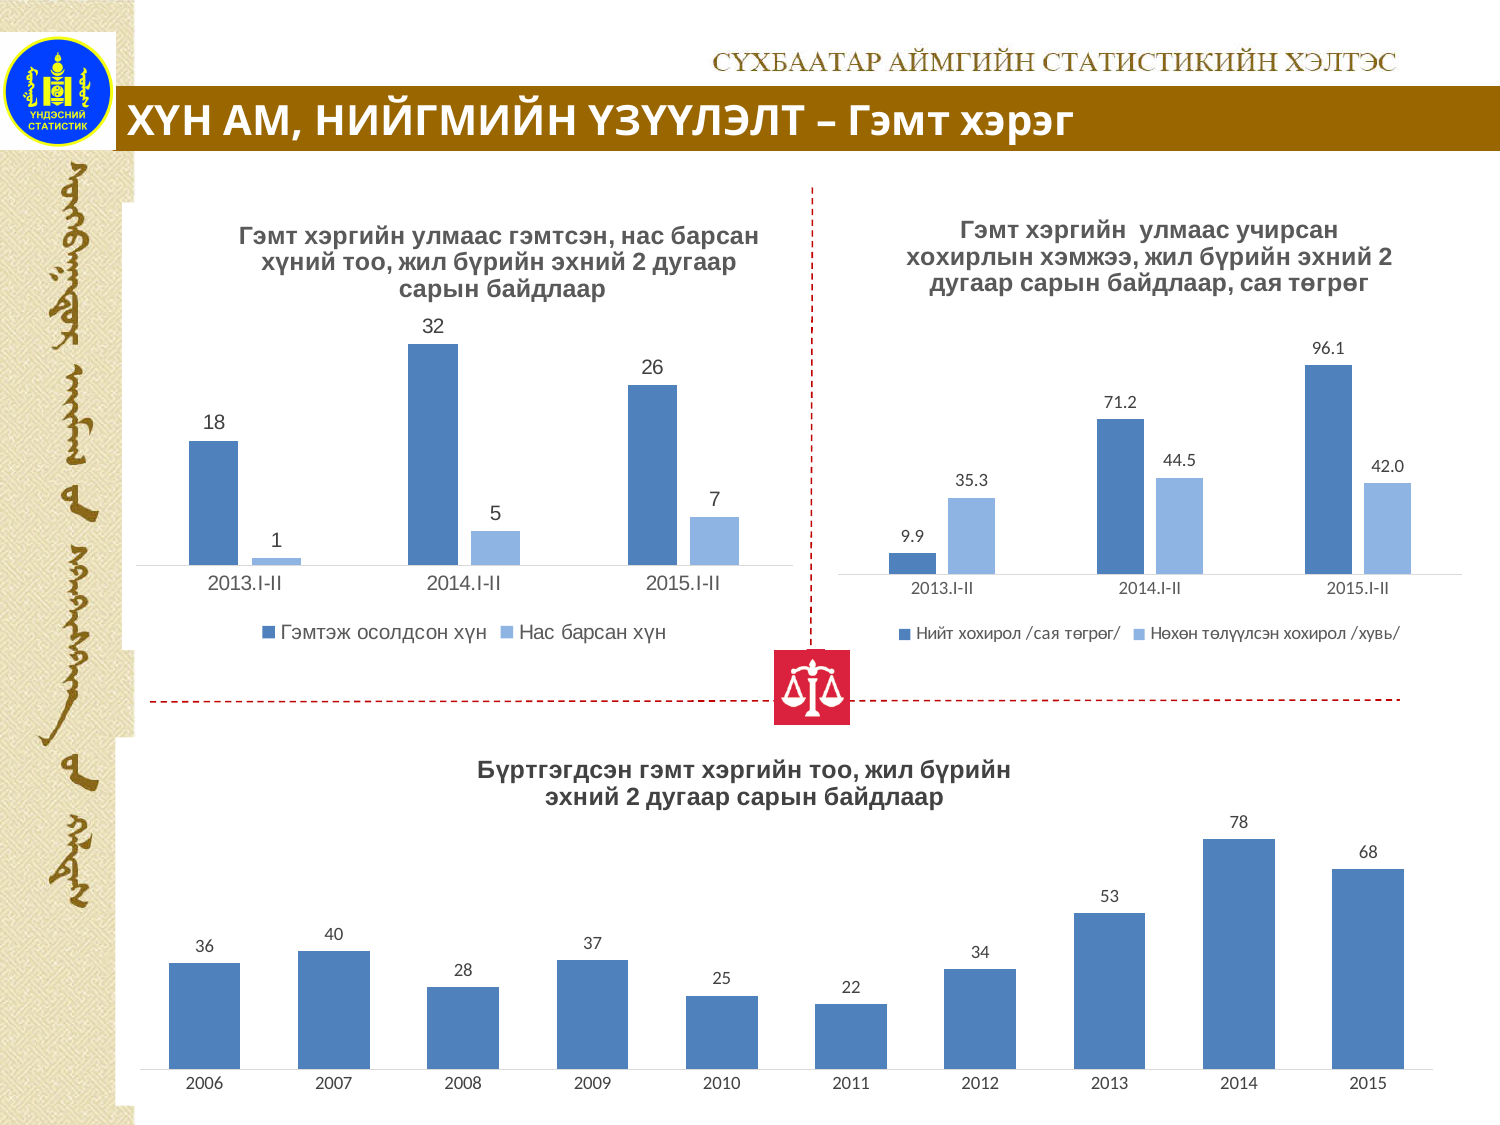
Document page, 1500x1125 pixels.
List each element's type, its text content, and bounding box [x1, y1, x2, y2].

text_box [149, 699, 768, 703]
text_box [855, 699, 1401, 703]
picture [0, 0, 1500, 1125]
chart [115, 737, 1451, 1106]
chart [121, 201, 807, 651]
text_box ХҮН АМ, НИЙГМИЙН ҮЗҮҮЛЭЛТ – Гэмт хэрэг [120, 86, 1500, 151]
chart [824, 191, 1476, 651]
